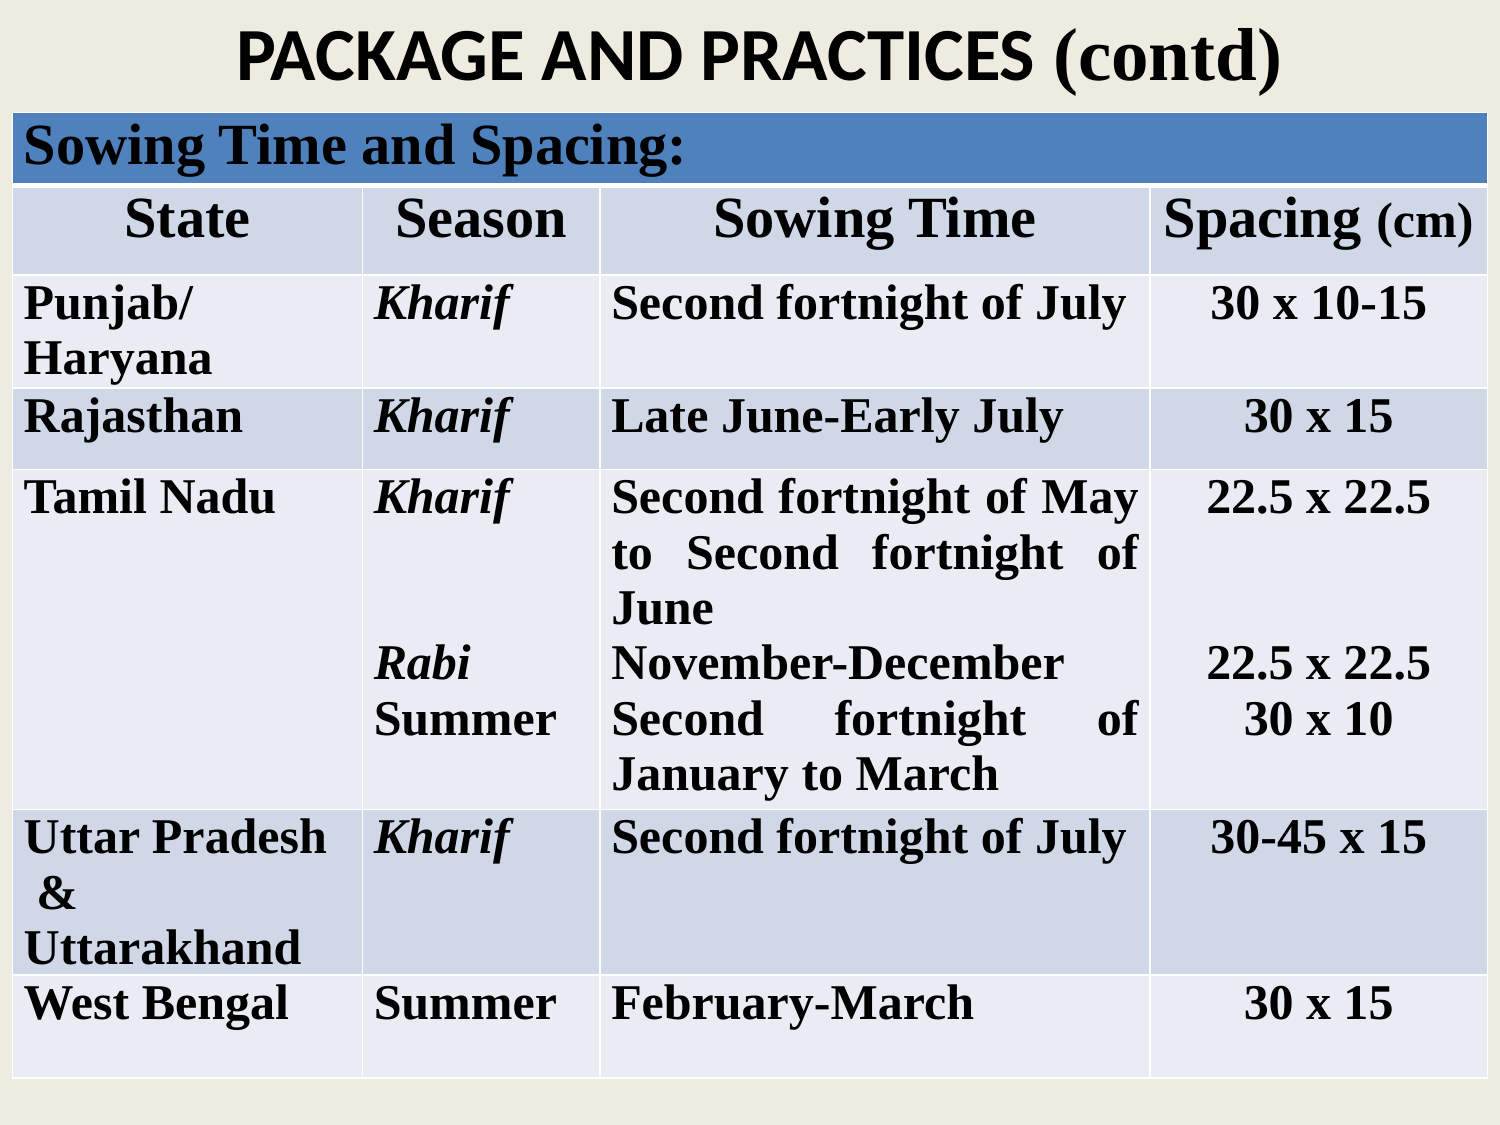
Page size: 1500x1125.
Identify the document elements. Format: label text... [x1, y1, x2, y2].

table_cell 30 x 15 [1151, 976, 1487, 1077]
table_cell Season [363, 188, 599, 274]
table_cell 30 x 15 [1151, 389, 1487, 469]
table_cell Kharif [363, 276, 599, 387]
table_cell Second fortnight of May to Second fortnight of June November-December Second fortnight of January to March [601, 470, 1149, 809]
table_cell State [13, 188, 362, 274]
table_cell Second fortnight of July [601, 810, 1149, 974]
table_cell 30-45 x 15 [1151, 810, 1487, 974]
title PACKAGE AND PRACTICES (contd) [75, 0, 1463, 100]
table_header Sowing Time and Spacing: [13, 113, 1487, 183]
table_cell Kharif [363, 810, 599, 974]
table_cell Tamil Nadu [13, 470, 362, 809]
table_cell Summer [363, 976, 599, 1077]
table_cell 30 x 10-15 [1151, 276, 1487, 387]
table_cell Spacing (cm) [1151, 188, 1487, 274]
table_cell Punjab/ Haryana [13, 276, 362, 387]
table_cell Late June-Early July [601, 389, 1149, 469]
table_cell Rajasthan [13, 389, 362, 469]
table_cell February-March [601, 976, 1149, 1077]
table_cell 22.5 x 22.5 22.5 x 22.5 30 x 10 [1151, 470, 1487, 809]
table_cell West Bengal [13, 976, 362, 1077]
table_cell Kharif [363, 389, 599, 469]
table_cell Second fortnight of July [601, 276, 1149, 387]
table_cell Kharif Rabi Summer [363, 470, 599, 809]
table_cell Uttar Pradesh & Uttarakhand [13, 810, 362, 974]
table_cell Sowing Time [601, 188, 1149, 274]
